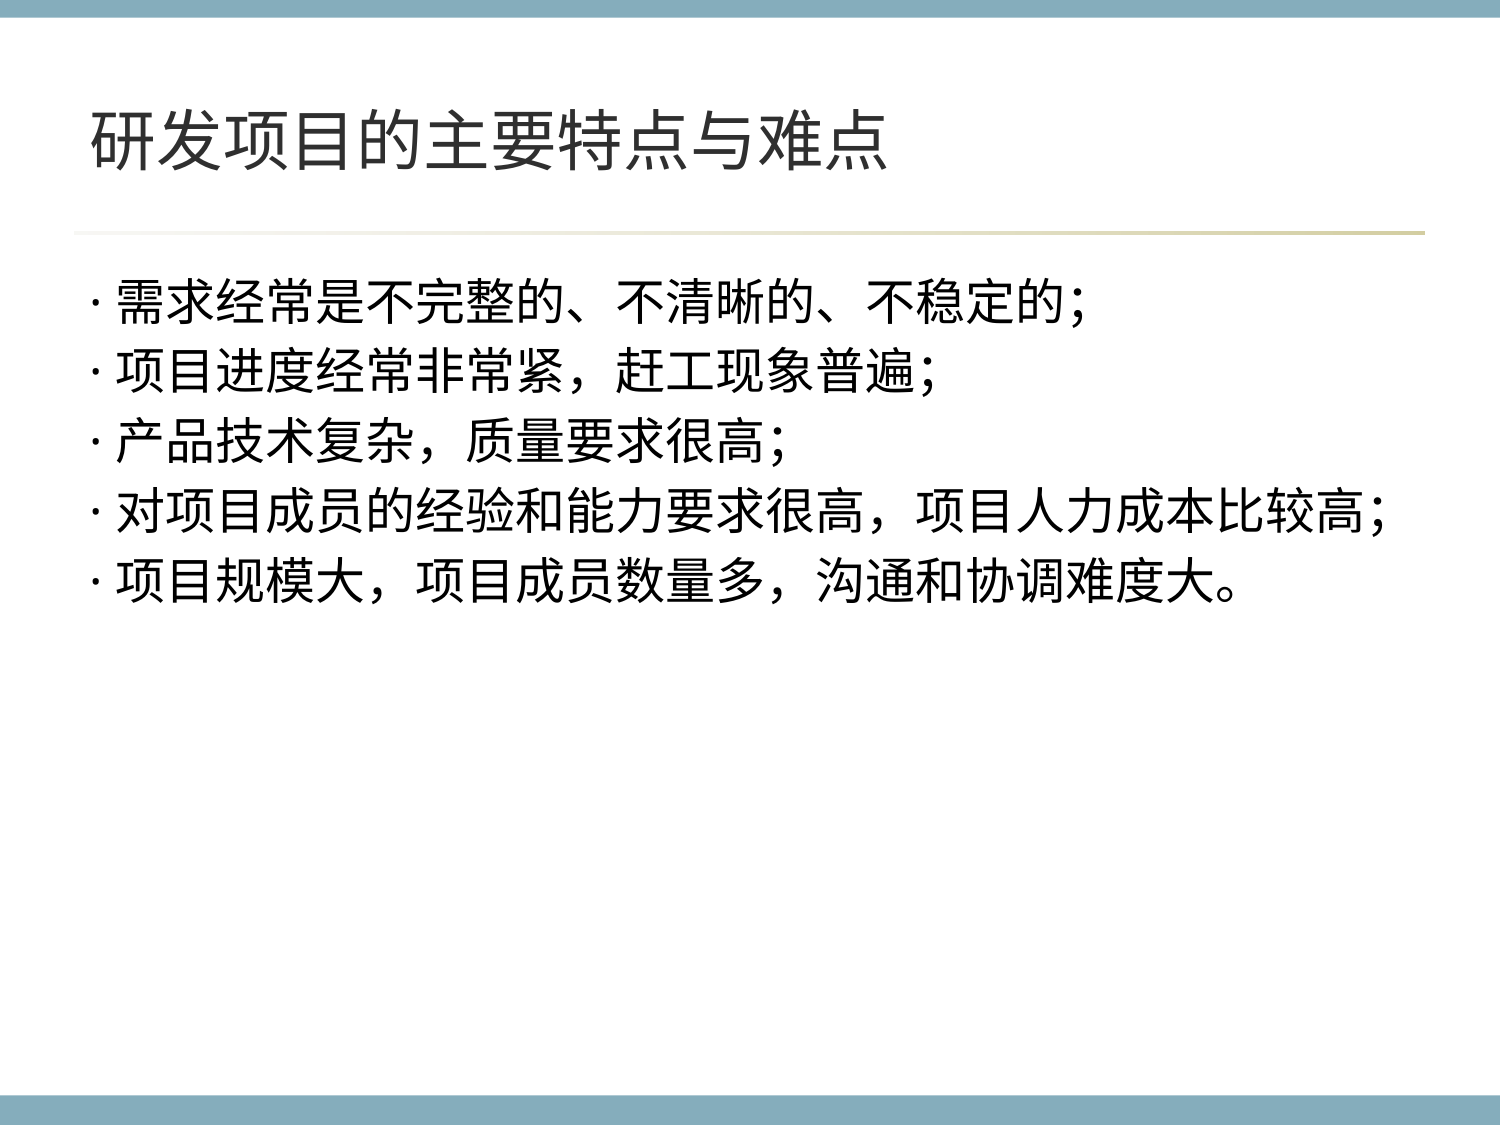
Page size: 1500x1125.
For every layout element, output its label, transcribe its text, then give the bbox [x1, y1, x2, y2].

title 研发项目的主要特点与难点 [75, 45, 1425, 233]
list ·需求经常是不完整的、不清晰的、不稳定的； ·项目进度经常非常紧，赶工现象普遍； ·产品技术复杂，质量要求很高； ·对项目成员的经验和能力要求很高，项目人力成本比较高； ·项目规模大，项目成员数量多，沟通和协调难度大。 [75, 262, 1425, 1032]
